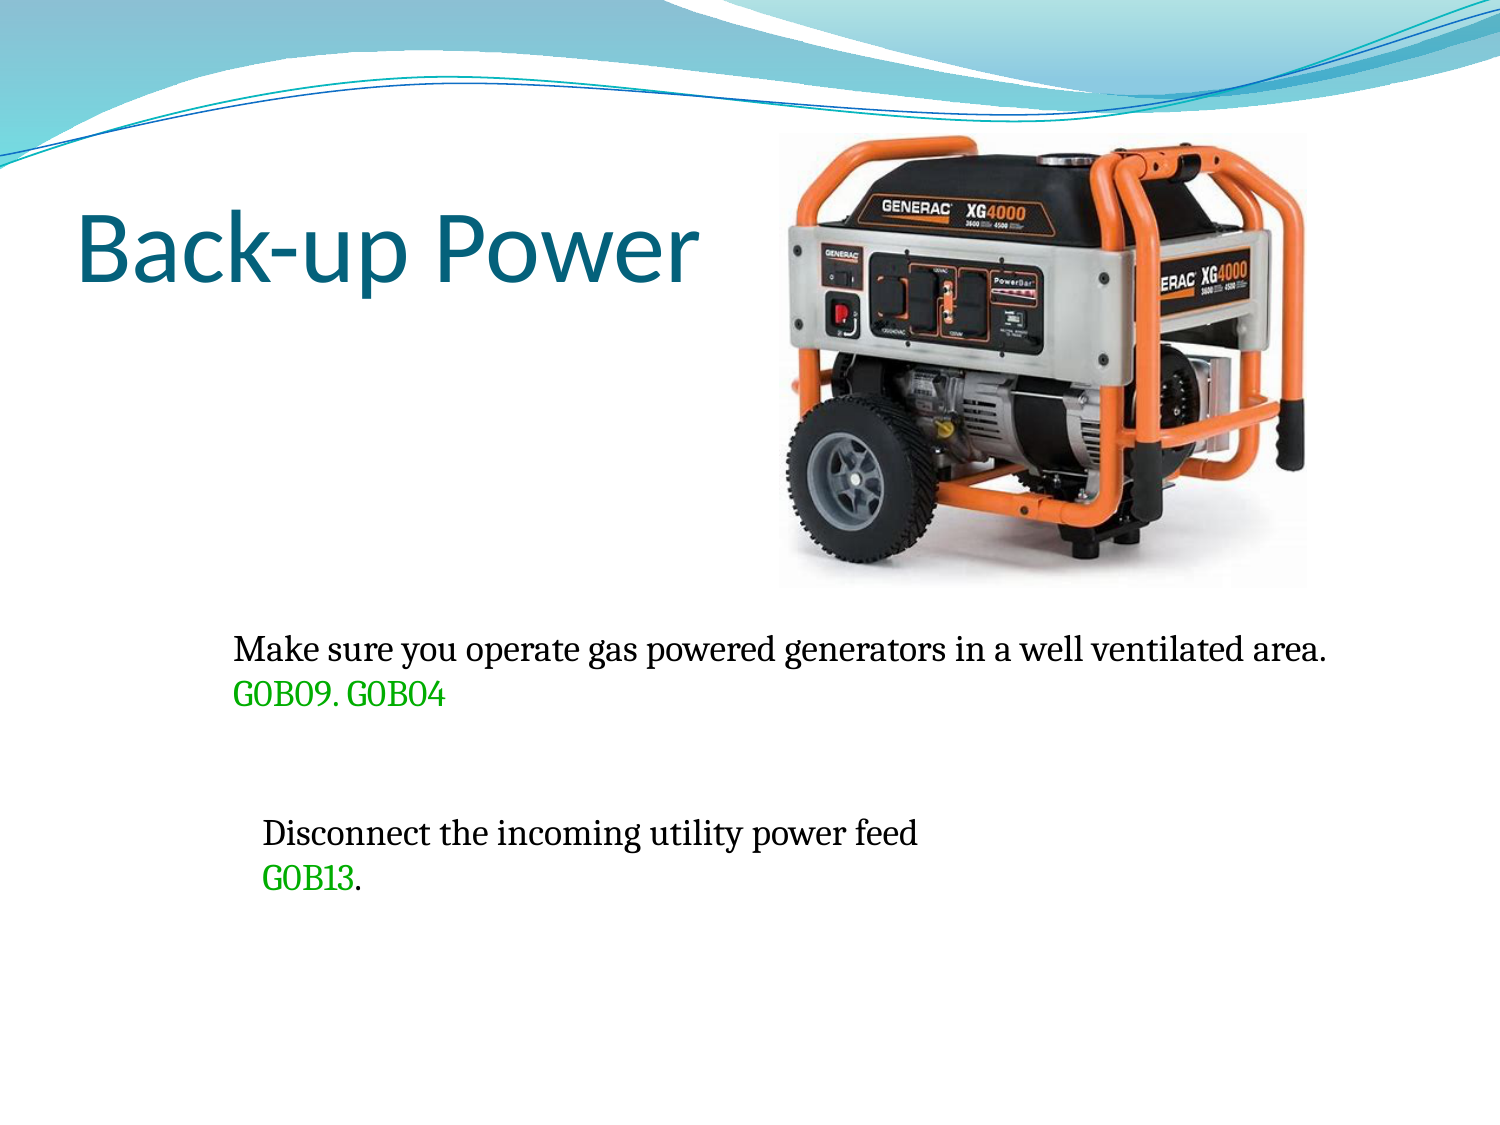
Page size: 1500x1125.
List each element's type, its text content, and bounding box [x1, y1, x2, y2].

title Back-up Power [75, 115, 806, 303]
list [779, 133, 1308, 589]
text_box Disconnect the incoming utility power feed G0B13. [239, 800, 935, 906]
text_box Make sure you operate gas powered generators in a well ventilated area. G0B09. G0B04 [218, 616, 1343, 722]
